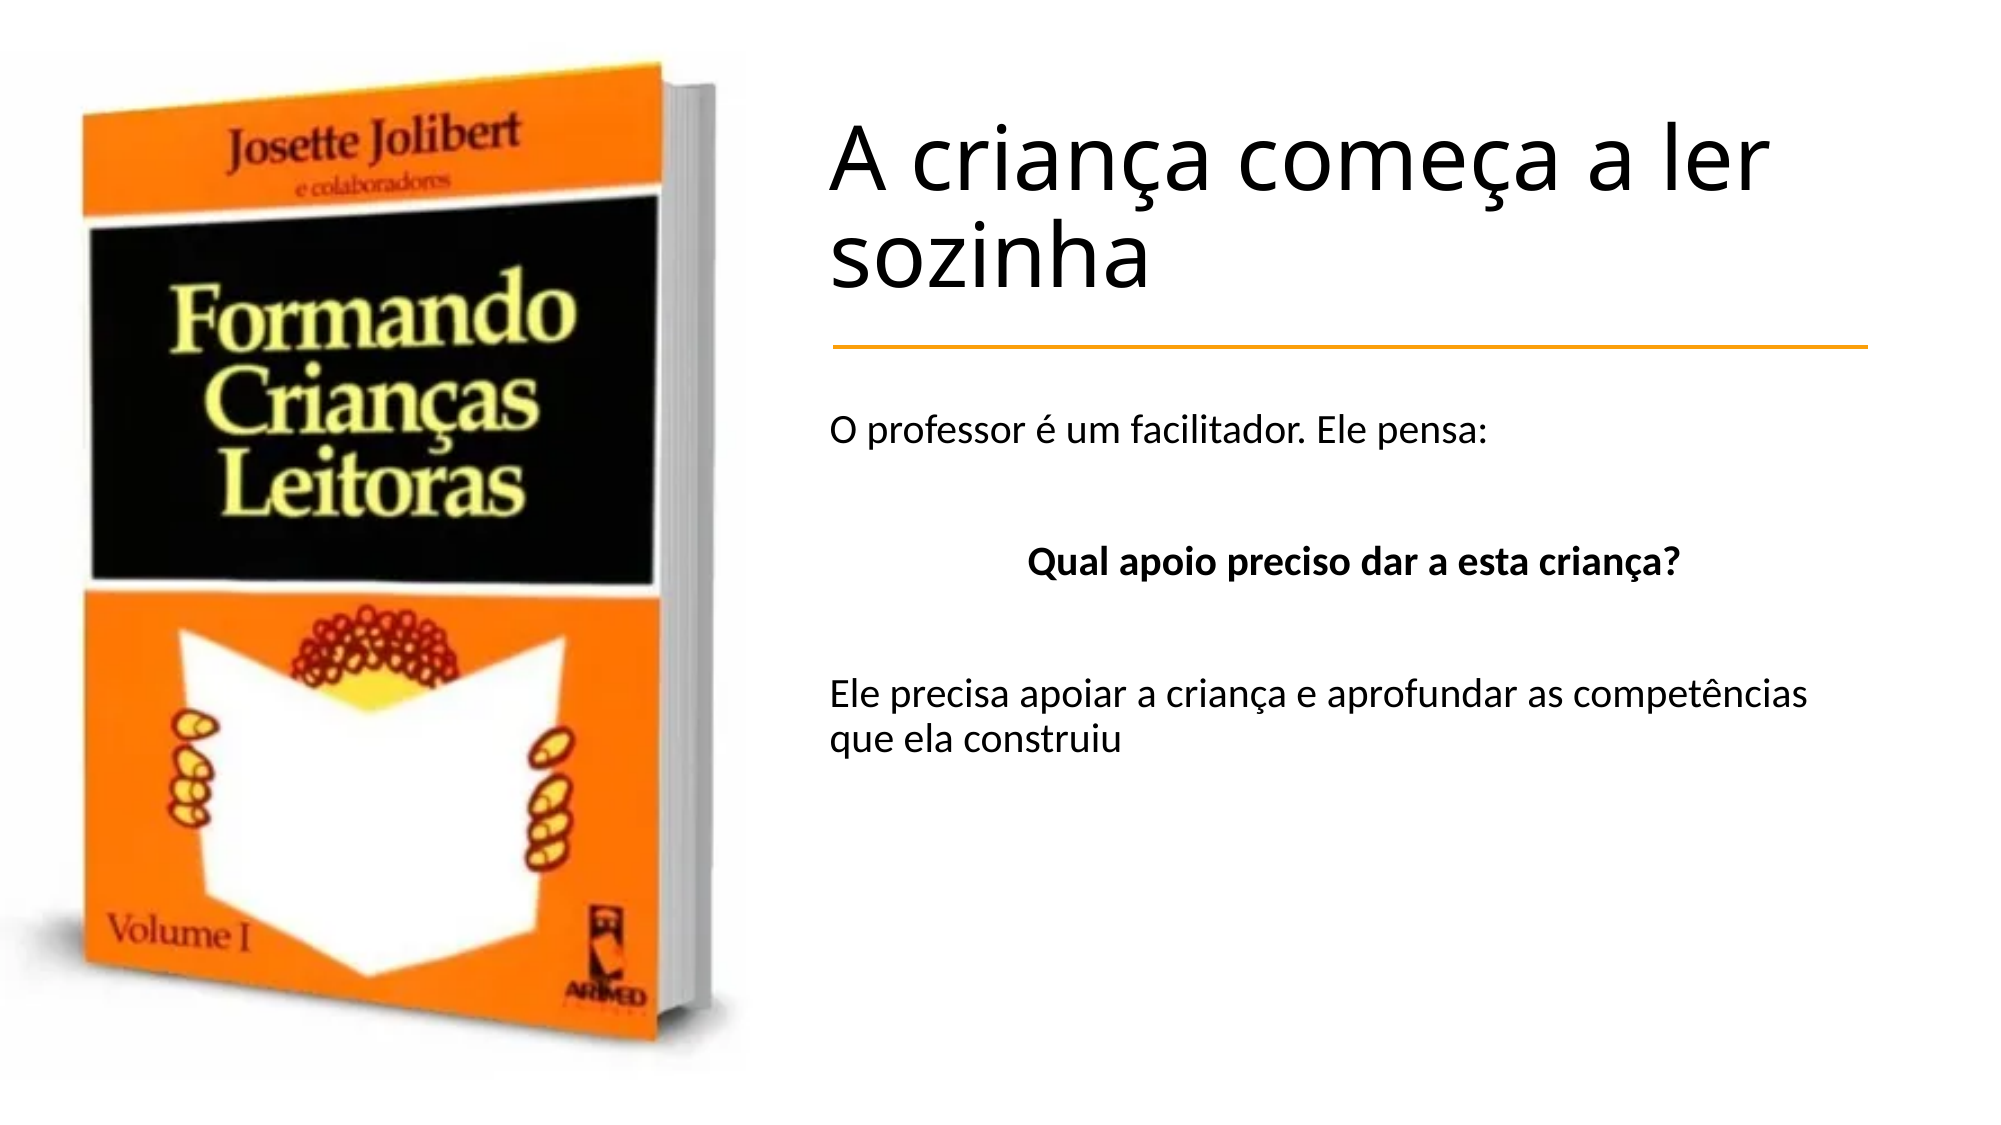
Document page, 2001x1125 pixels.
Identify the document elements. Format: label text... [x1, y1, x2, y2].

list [0, 0, 761, 1125]
title A criança começa a ler sozinha [814, 103, 1895, 315]
list O professor é um facilitador. Ele pensa: Qual apoio preciso dar a esta criança? Ele precisa apoiar a criança e aprofundar as competências que ela construiu [814, 399, 1895, 1021]
